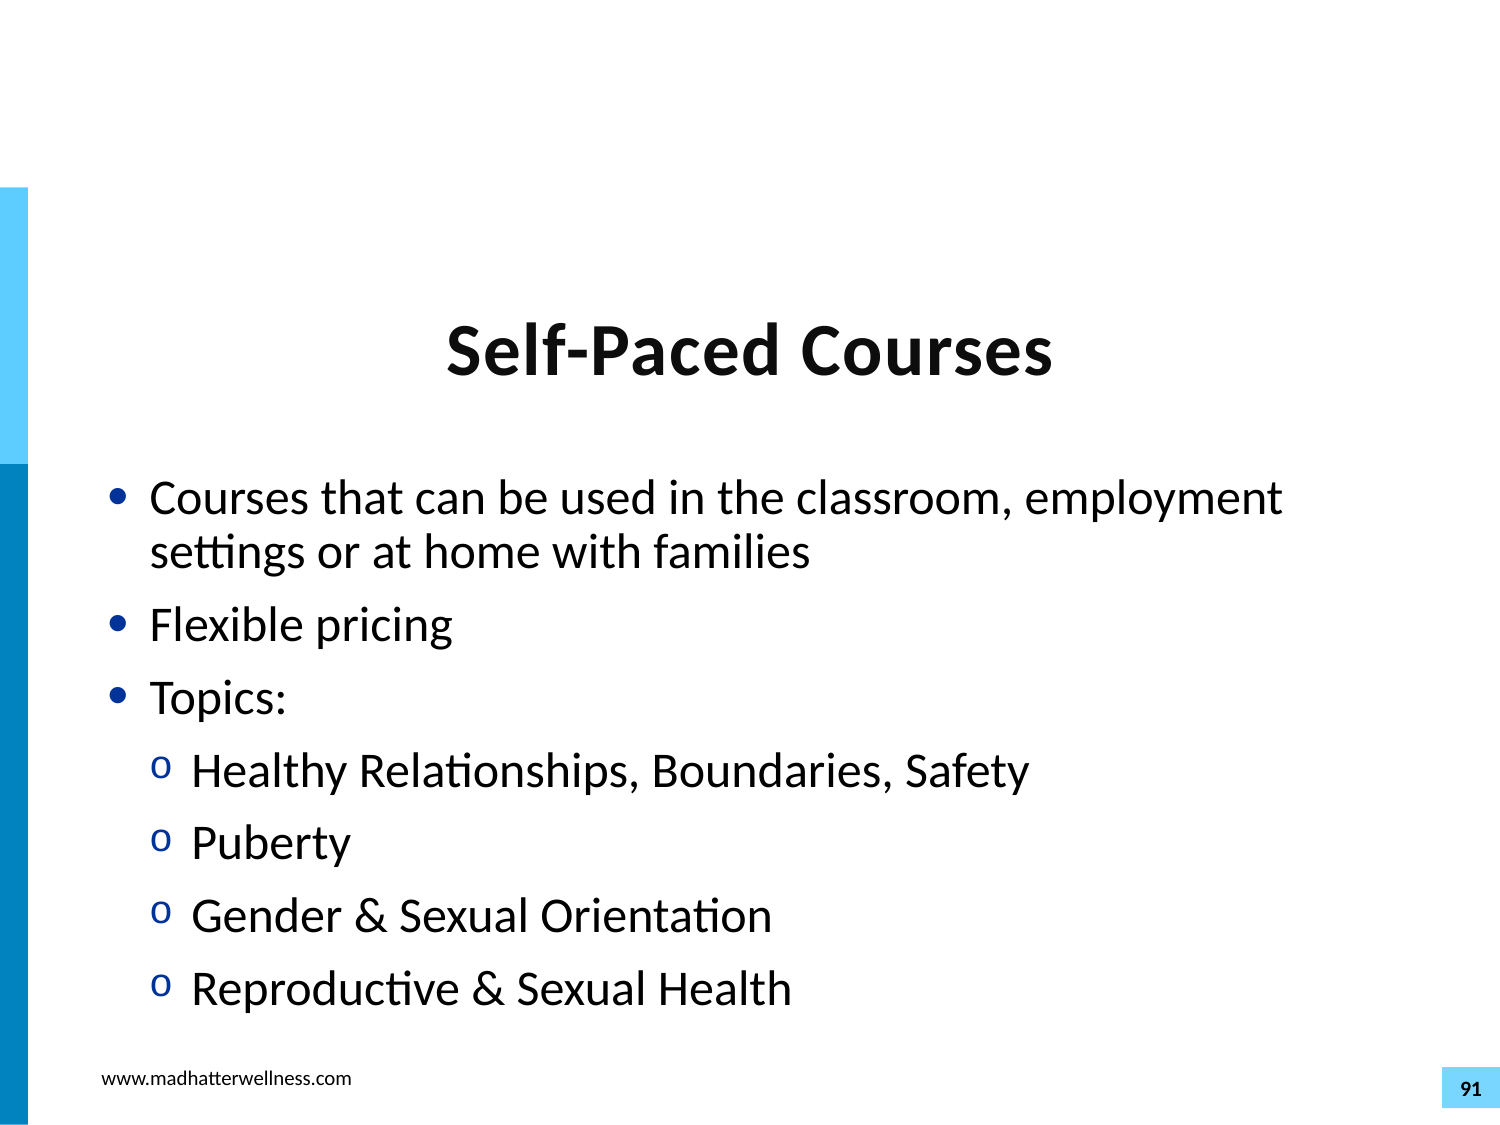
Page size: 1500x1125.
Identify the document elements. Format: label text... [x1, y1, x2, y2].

title Self-Paced Courses [74, 258, 1428, 444]
list Courses that can be used in the classroom, employment settings or at home with families Flexible pricing Topics: Healthy Relationships, Boundaries, Safety Puberty Gender & Sexual Orientation Reproductive & Sexual Health [99, 464, 1426, 1078]
